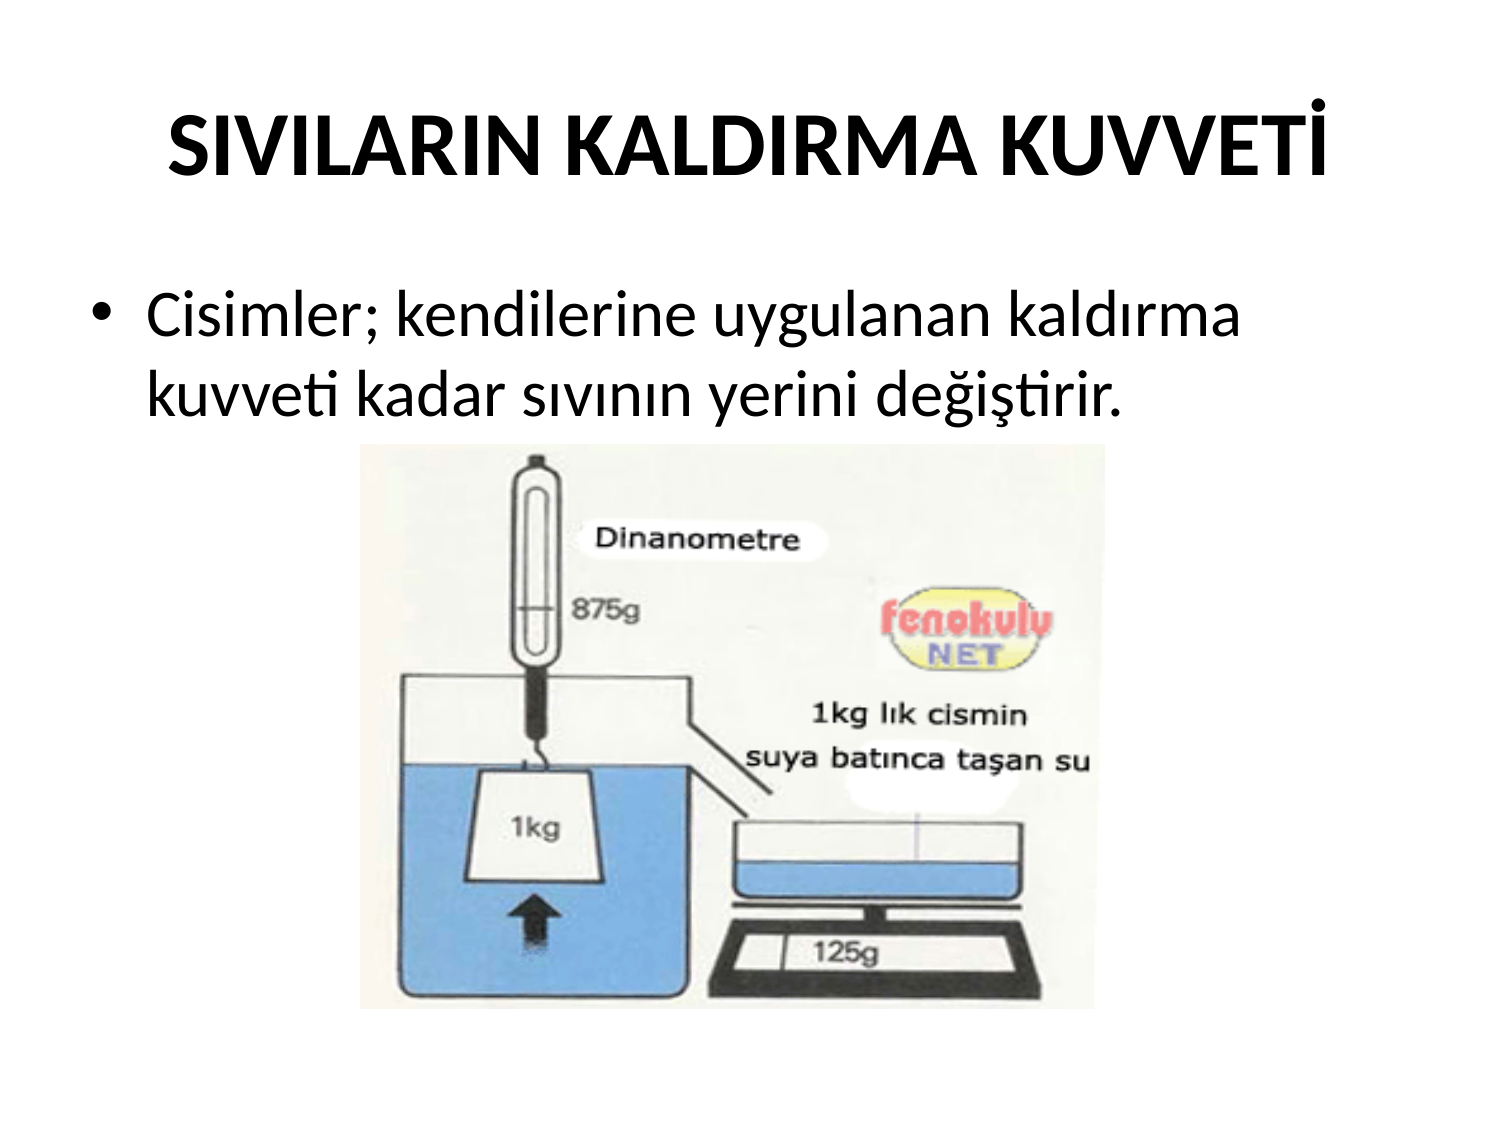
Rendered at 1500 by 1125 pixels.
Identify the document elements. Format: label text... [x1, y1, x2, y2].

list Cisimler; kendilerine uygulanan kaldırma kuvveti kadar sıvının yerini değiştirir. [75, 262, 1425, 1005]
picture [359, 444, 1105, 1009]
title SIVILARIN KALDIRMA KUVVETİ [75, 45, 1425, 233]
